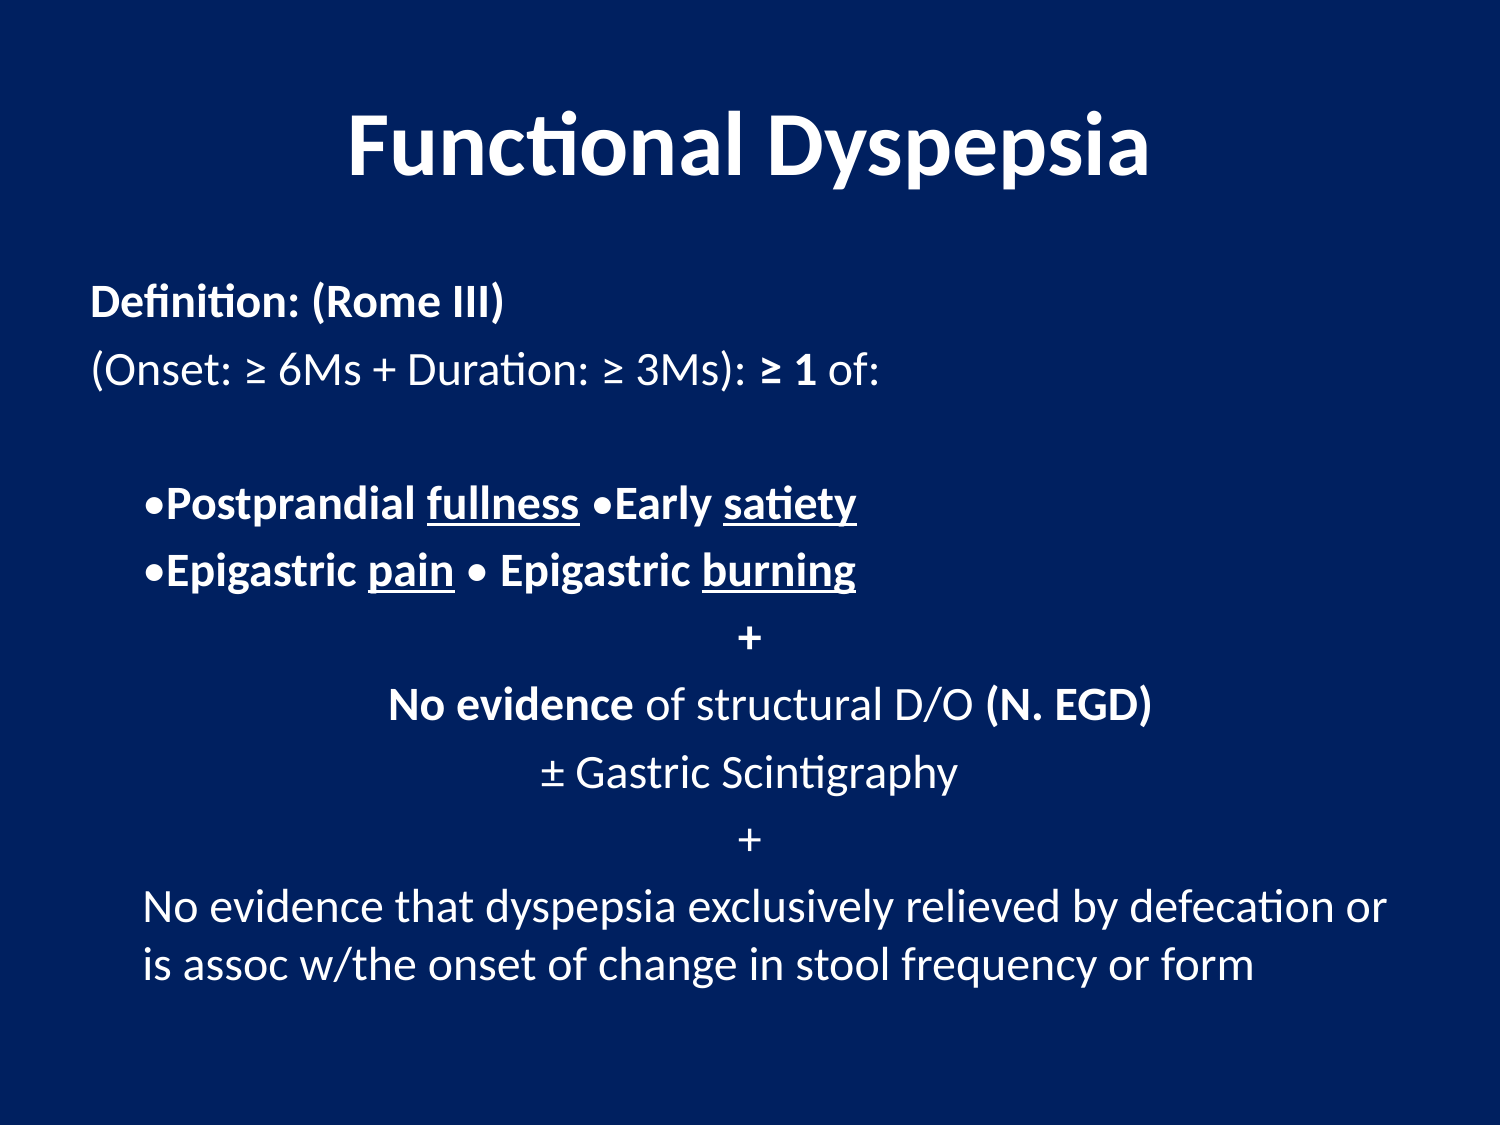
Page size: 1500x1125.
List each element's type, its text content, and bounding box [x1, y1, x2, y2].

list Definition: (Rome III) (Onset: ≥ 6Ms + Duration: ≥ 3Ms): ≥ 1 of: •Postprandial fullness •Early satiety •Epigastric pain • Epigastric burning + No evidence of structural D/O (N. EGD) ± Gastric Scintigraphy + No evidence that dyspepsia exclusively relieved by defecation or is assoc w/the onset of change in stool frequency or form [75, 262, 1425, 1005]
title Functional Dyspepsia [75, 45, 1425, 233]
